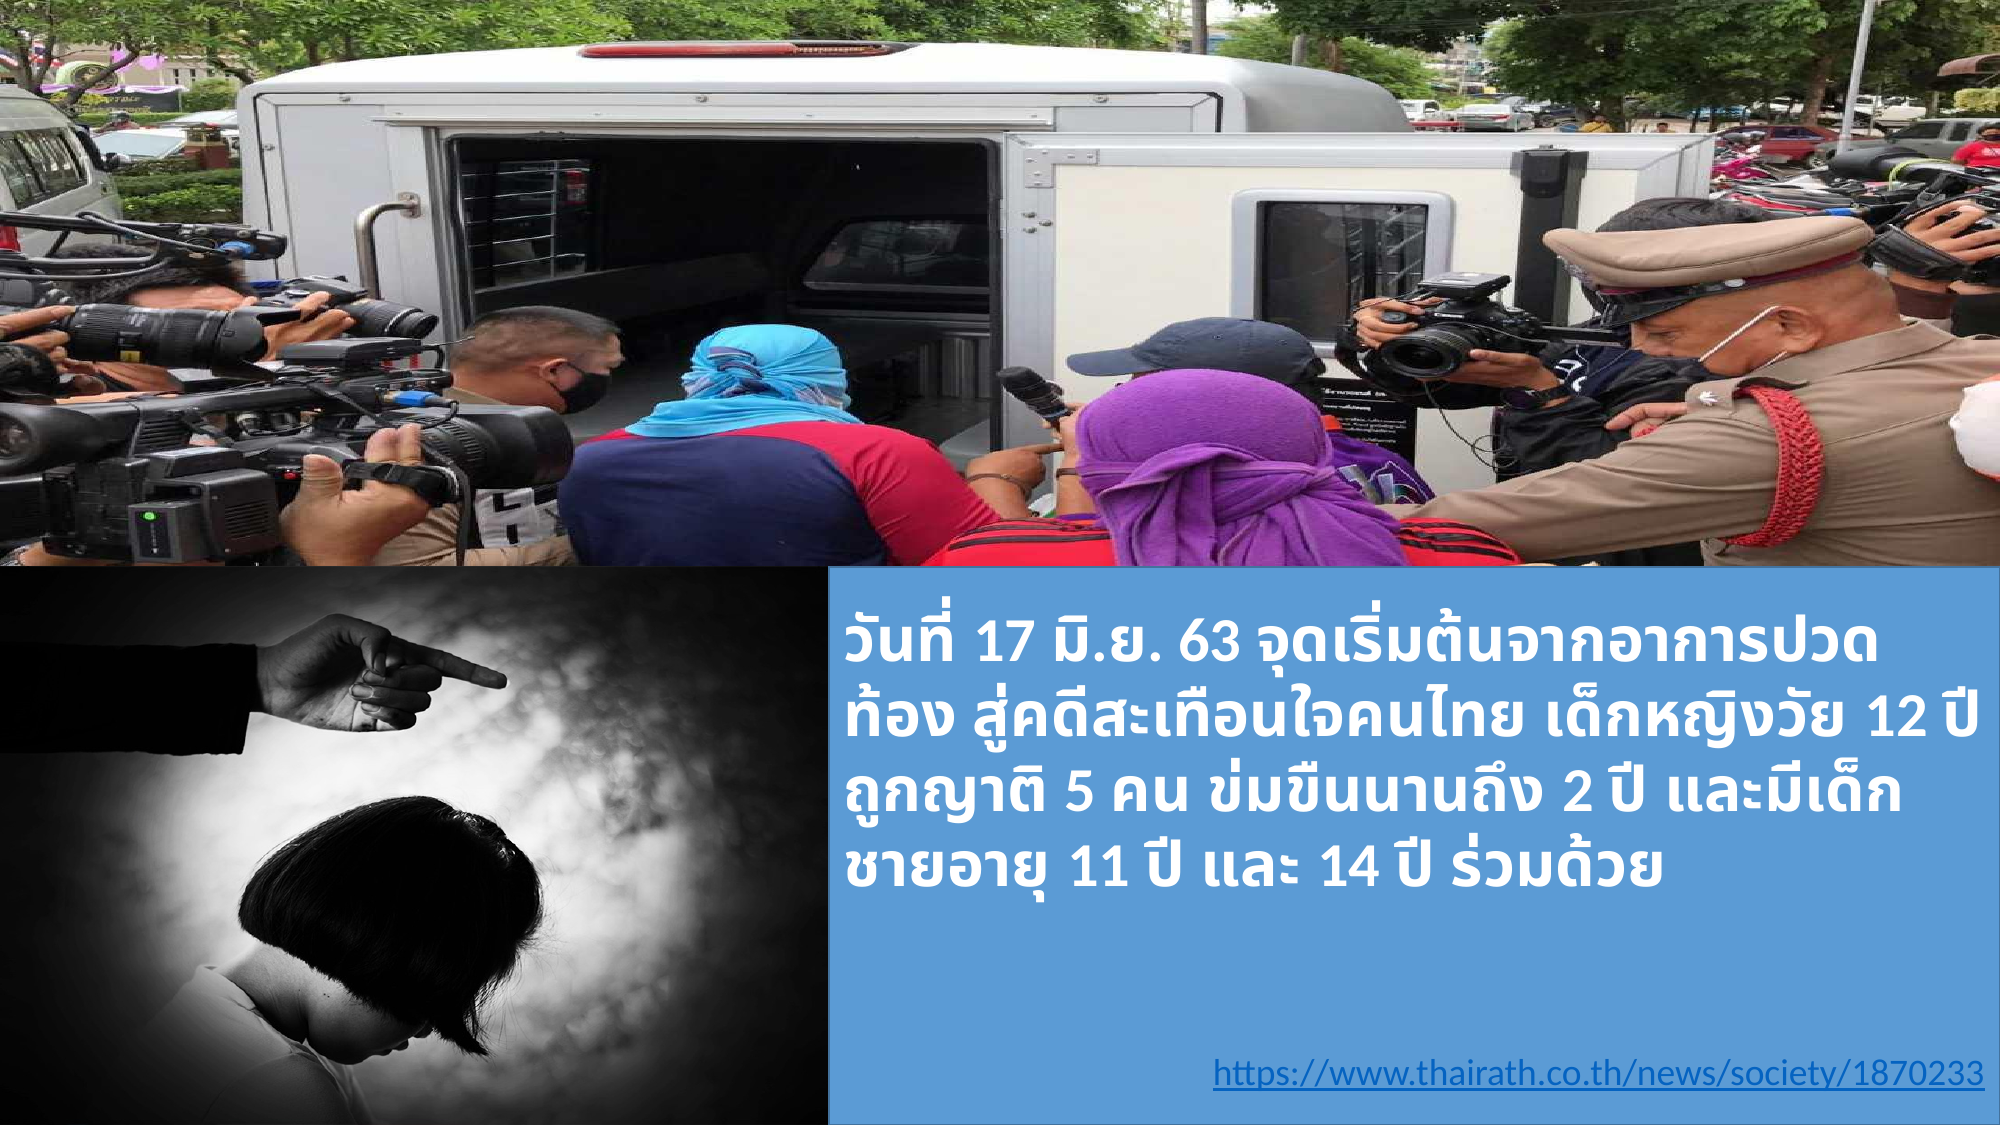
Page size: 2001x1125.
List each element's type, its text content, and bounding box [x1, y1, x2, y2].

picture [0, 0, 2000, 1125]
text_box วันที่ 17 มิ.ย. 63 จุดเริ่มต้นจากอาการปวดท้อง สู่คดีสะเทือนใจคนไทย เด็กหญิงวัย 12 ปี ถูกญาติ 5 คน ข่มขืนนานถึง 2 ปี และมีเด็กชายอายุ 11 ปี และ 14 ปี ร่วมด้วย https://www.thairath.co.th/news/society/1870233 [829, 567, 2000, 1125]
